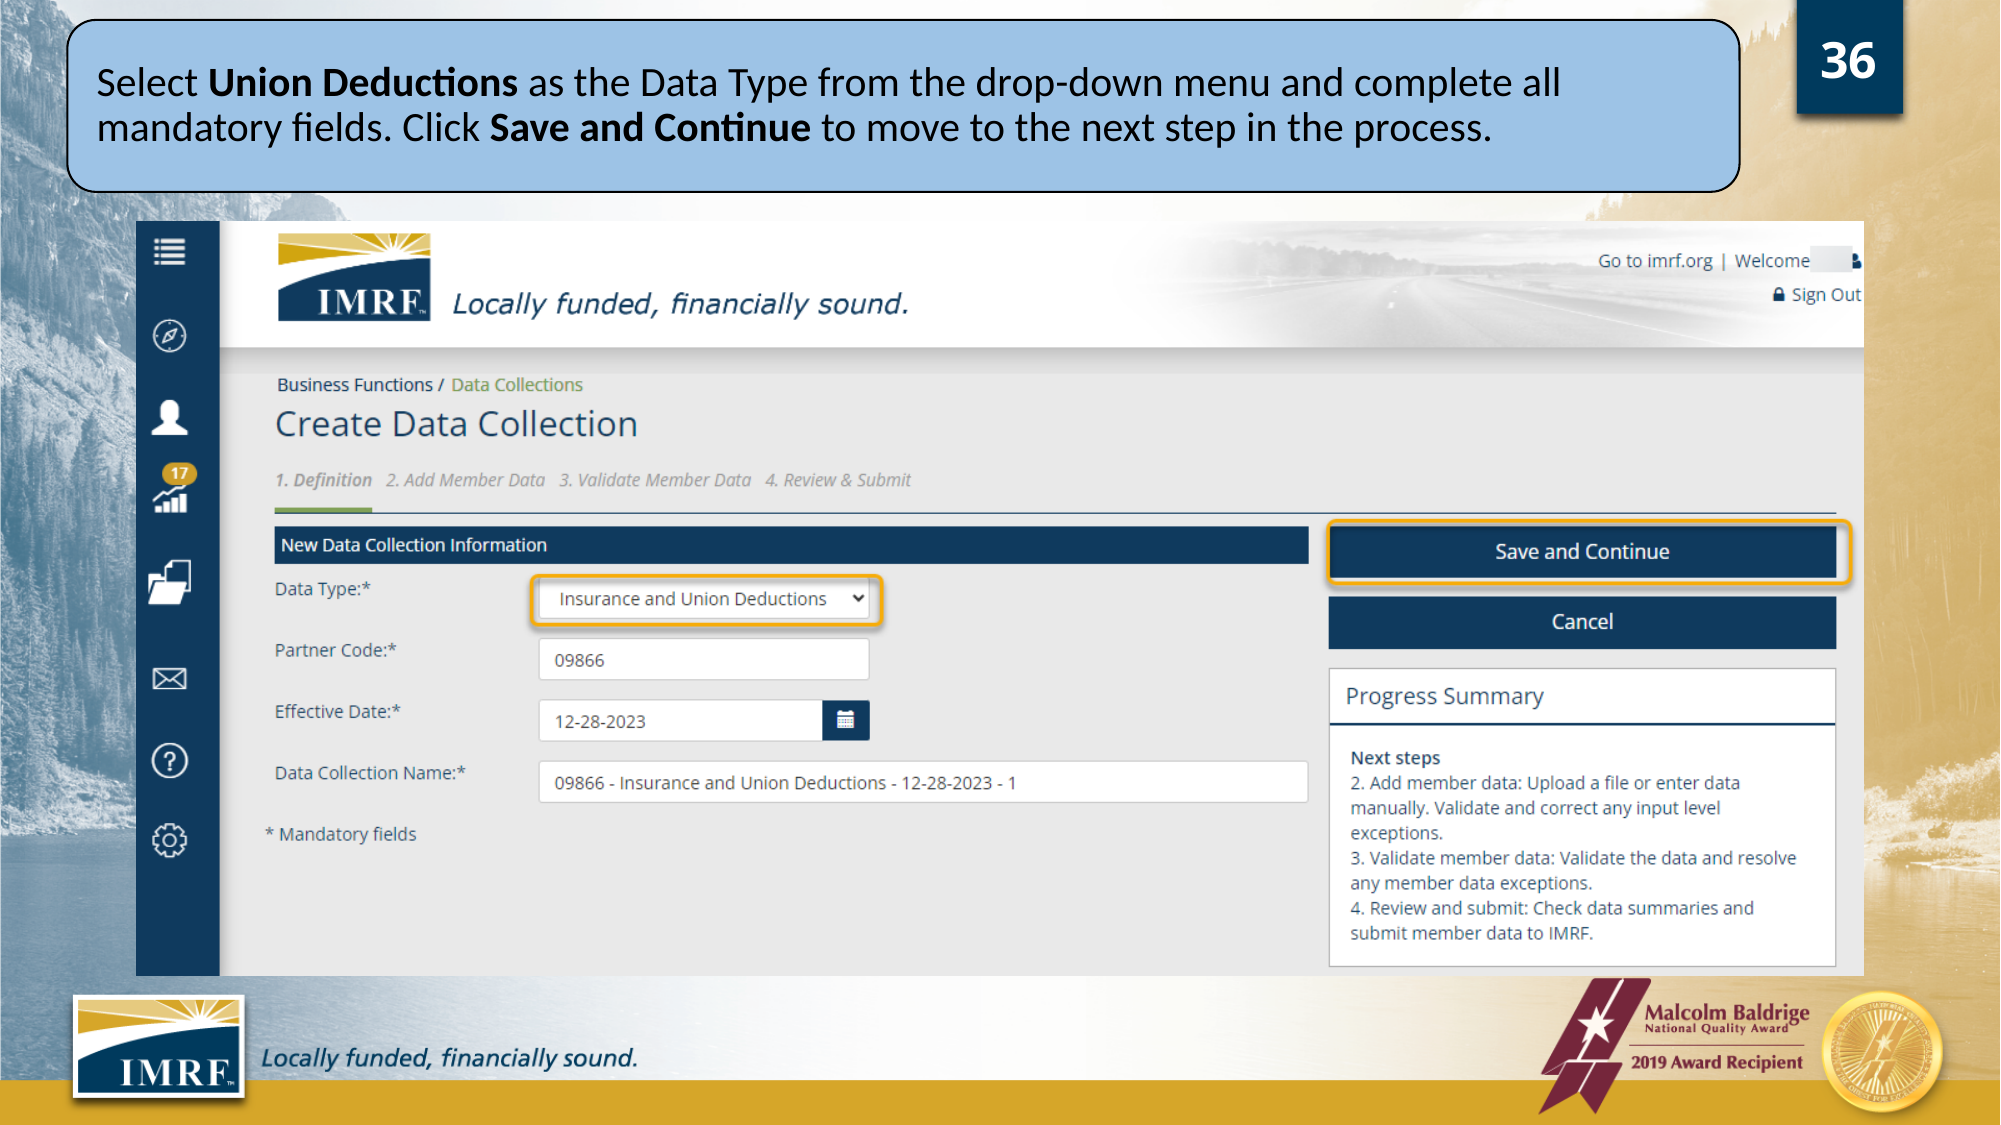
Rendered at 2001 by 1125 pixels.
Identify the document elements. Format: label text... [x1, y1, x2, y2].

slide_number 36 [1779, 32, 1918, 93]
picture [0, 0, 2000, 1125]
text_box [67, 19, 1740, 194]
